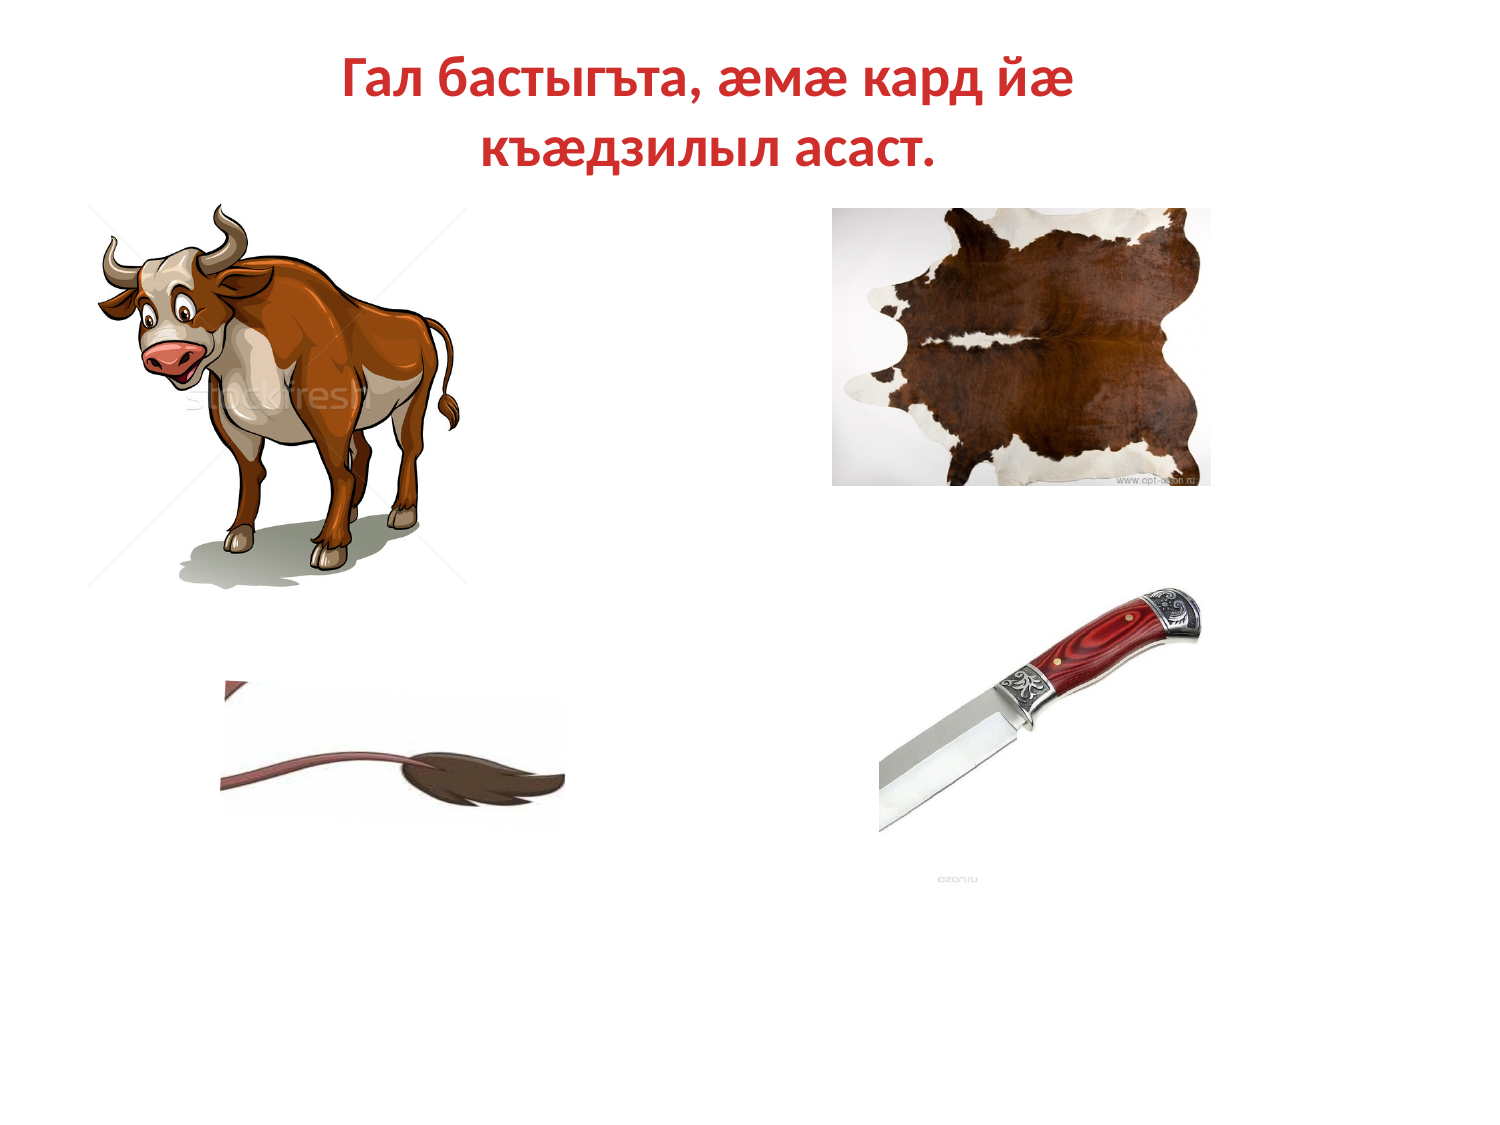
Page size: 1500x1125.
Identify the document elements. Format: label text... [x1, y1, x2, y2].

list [832, 207, 1211, 486]
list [88, 195, 467, 595]
text_box Гал бастыгъта, æмæ кард йæ къæдзилыл асаст. [253, 30, 1164, 186]
picture [879, 585, 1202, 886]
picture [219, 584, 568, 929]
